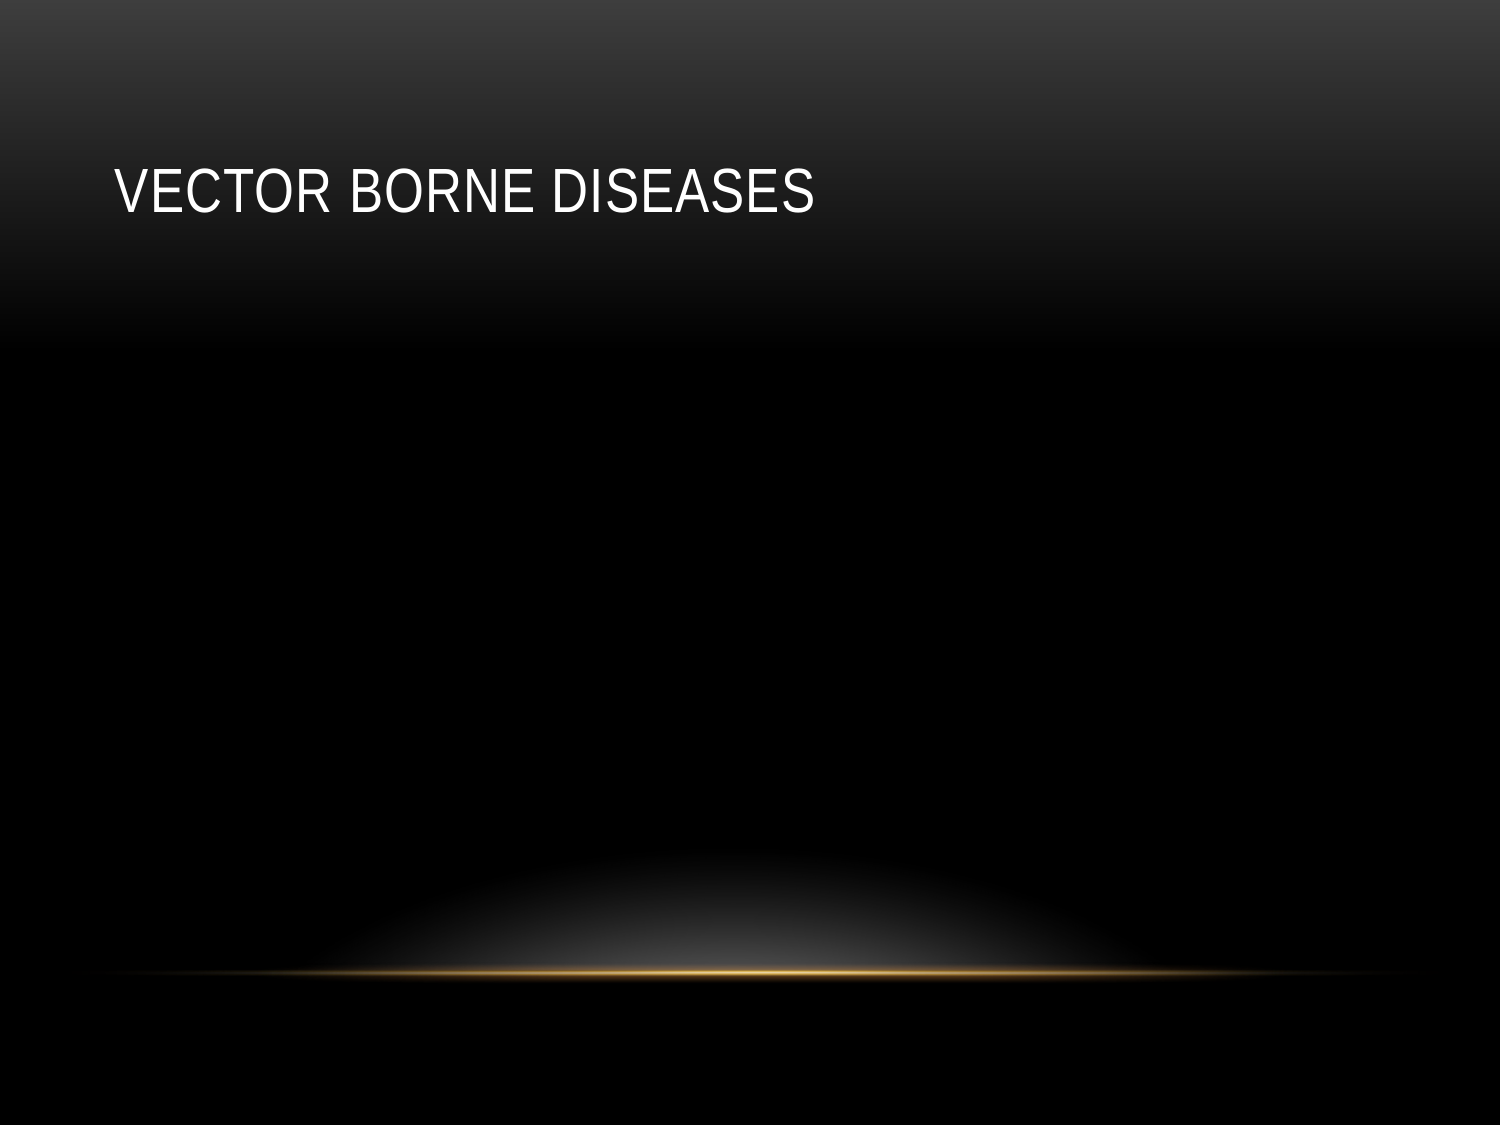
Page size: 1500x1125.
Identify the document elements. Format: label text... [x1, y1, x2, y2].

picture [0, 0, 1500, 1125]
title Vector borne diseases [99, 45, 1400, 233]
